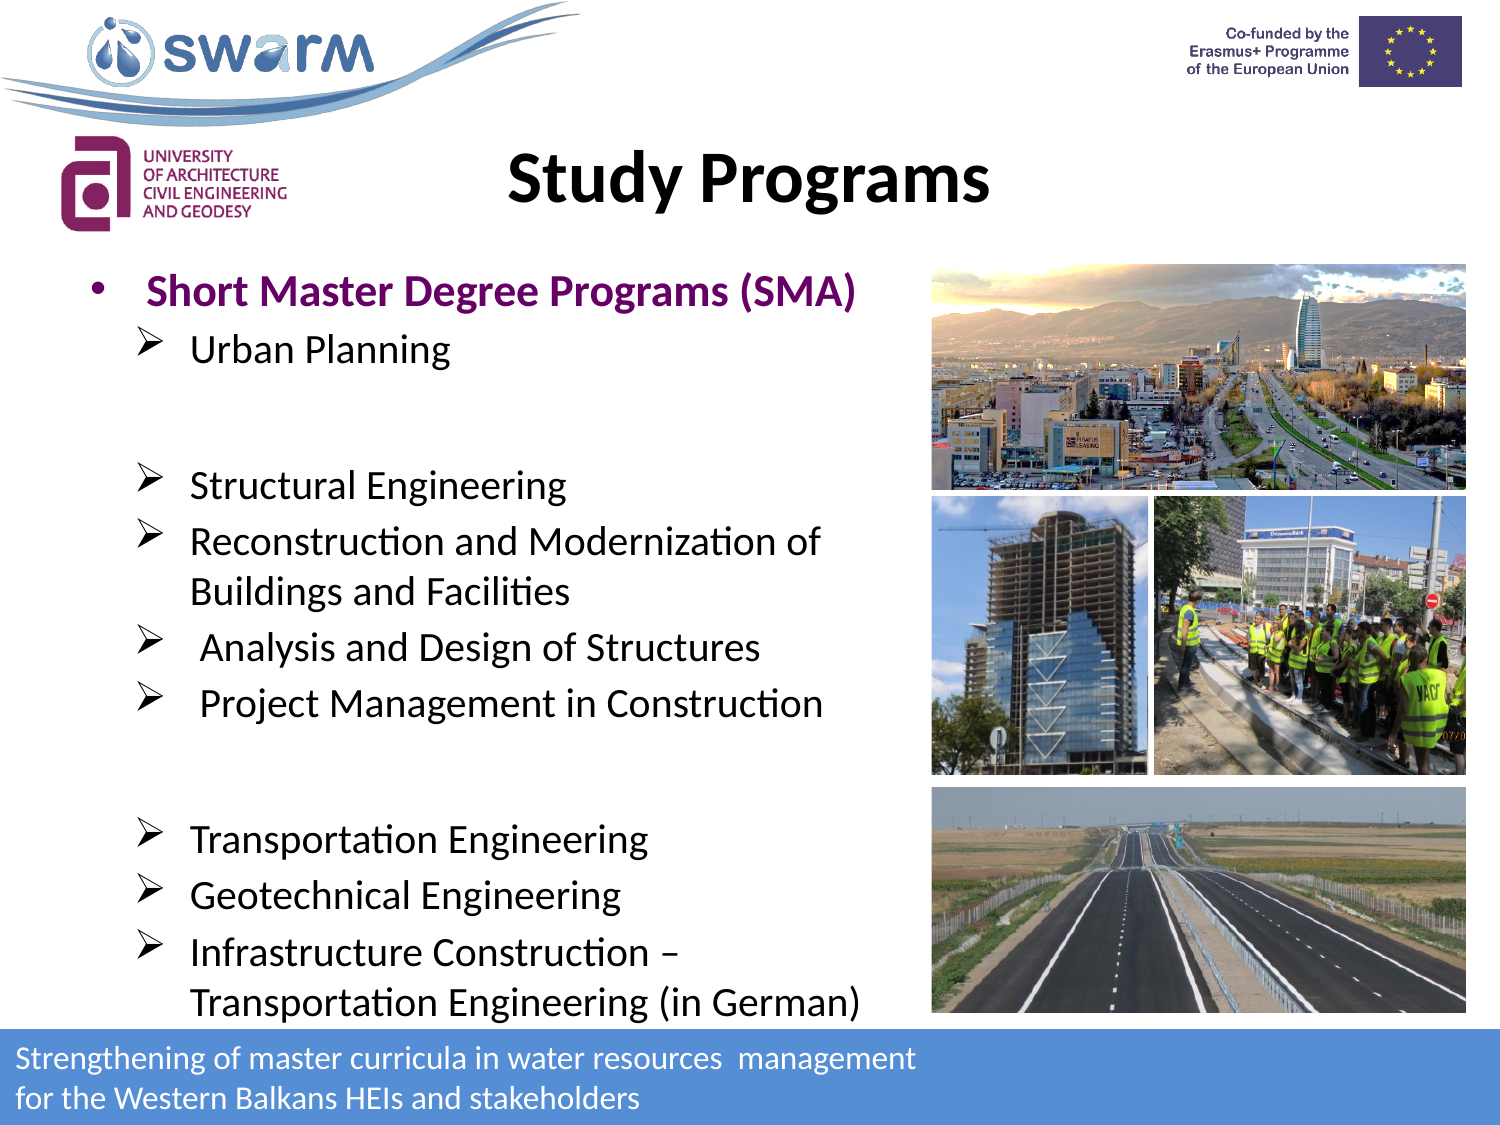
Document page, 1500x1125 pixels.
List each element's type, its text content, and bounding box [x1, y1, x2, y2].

list Short Master Degree Programs (SMA) Urban Planning Structural Engineering Reconstruction and Modernization of Buildings and Facilities Analysis and Design of Structures Project Management in Construction Transportation Engineering Geotechnical Engineering Infrastructure Construction – Transportation Engineering (in German) [75, 252, 888, 1005]
picture [931, 496, 1149, 775]
text_box [0, 1027, 1500, 1125]
picture [931, 264, 1467, 490]
picture [1153, 496, 1467, 775]
text_box Strengthening of master curricula in water resources management for the Western Balkans HEIs and stakeholders [0, 1029, 1000, 1124]
picture [931, 787, 1467, 1013]
picture [0, 0, 588, 237]
picture [1186, 16, 1463, 87]
title Study Programs [186, 120, 1425, 225]
